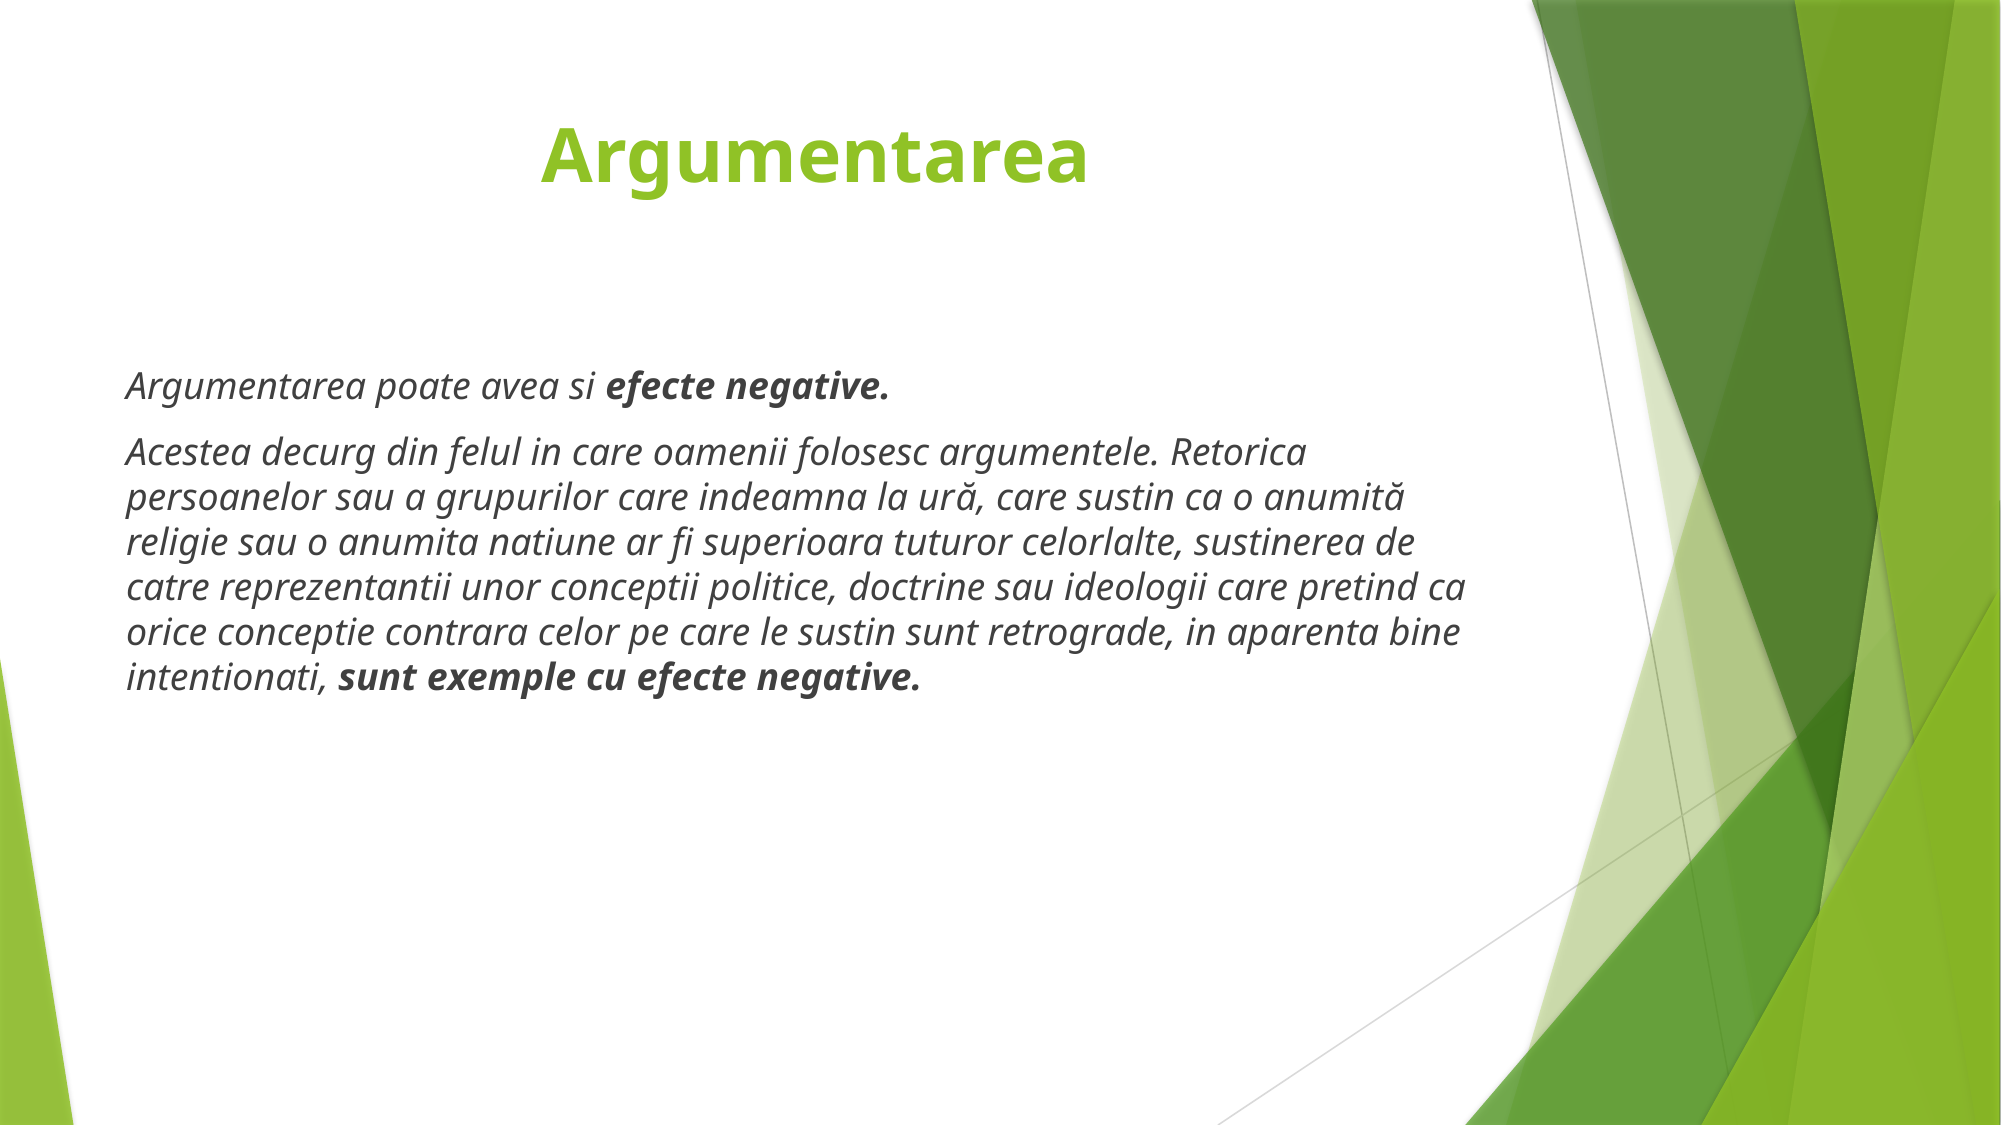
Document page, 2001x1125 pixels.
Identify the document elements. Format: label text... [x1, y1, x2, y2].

title Argumentarea [111, 99, 1522, 317]
list Argumentarea poate avea si efecte negative. Acestea decurg din felul in care oamenii folosesc argumentele. Retorica persoanelor sau a grupurilor care indeamna la ură, care sustin ca o anumită religie sau o anumita natiune ar fi superioara tuturor celorlalte, sustinerea de catre reprezentantii unor conceptii politice, doctrine sau ideologii care pretind ca orice conceptie contrara celor pe care le sustin sunt retrograde, in aparenta bine intentionati, sunt exemple cu efecte negative. [111, 354, 1522, 992]
